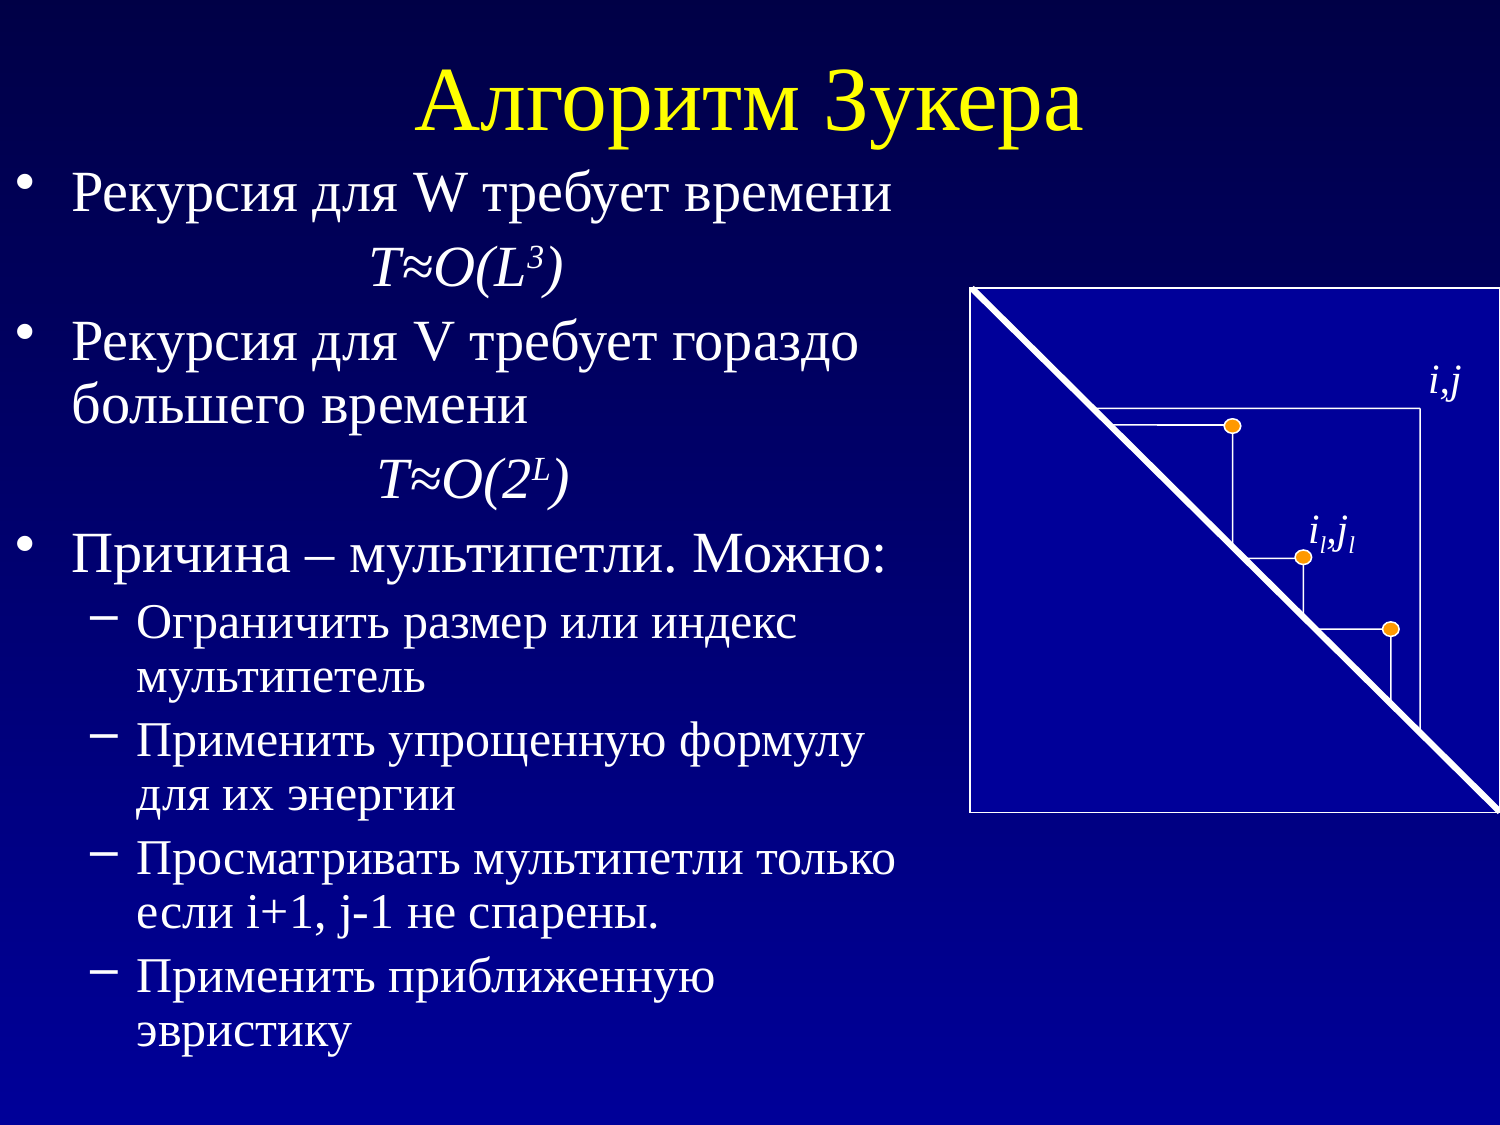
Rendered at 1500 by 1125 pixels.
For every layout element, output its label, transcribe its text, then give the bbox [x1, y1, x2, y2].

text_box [969, 287, 1500, 813]
list Рекурсия для W требует времени T≈O(L3) Рекурсия для V требует гораздо большего времени T≈O(2L) Причина – мультипетли. Можно: Ограничить размер или индекс мультипетель Применить упрощенную формулу для их энергии Просматривать мультипетли только если i+1, j-1 не спарены. Применить приближенную эвристику [0, 153, 933, 1125]
title Алгоритм Зукера [0, 0, 1500, 188]
